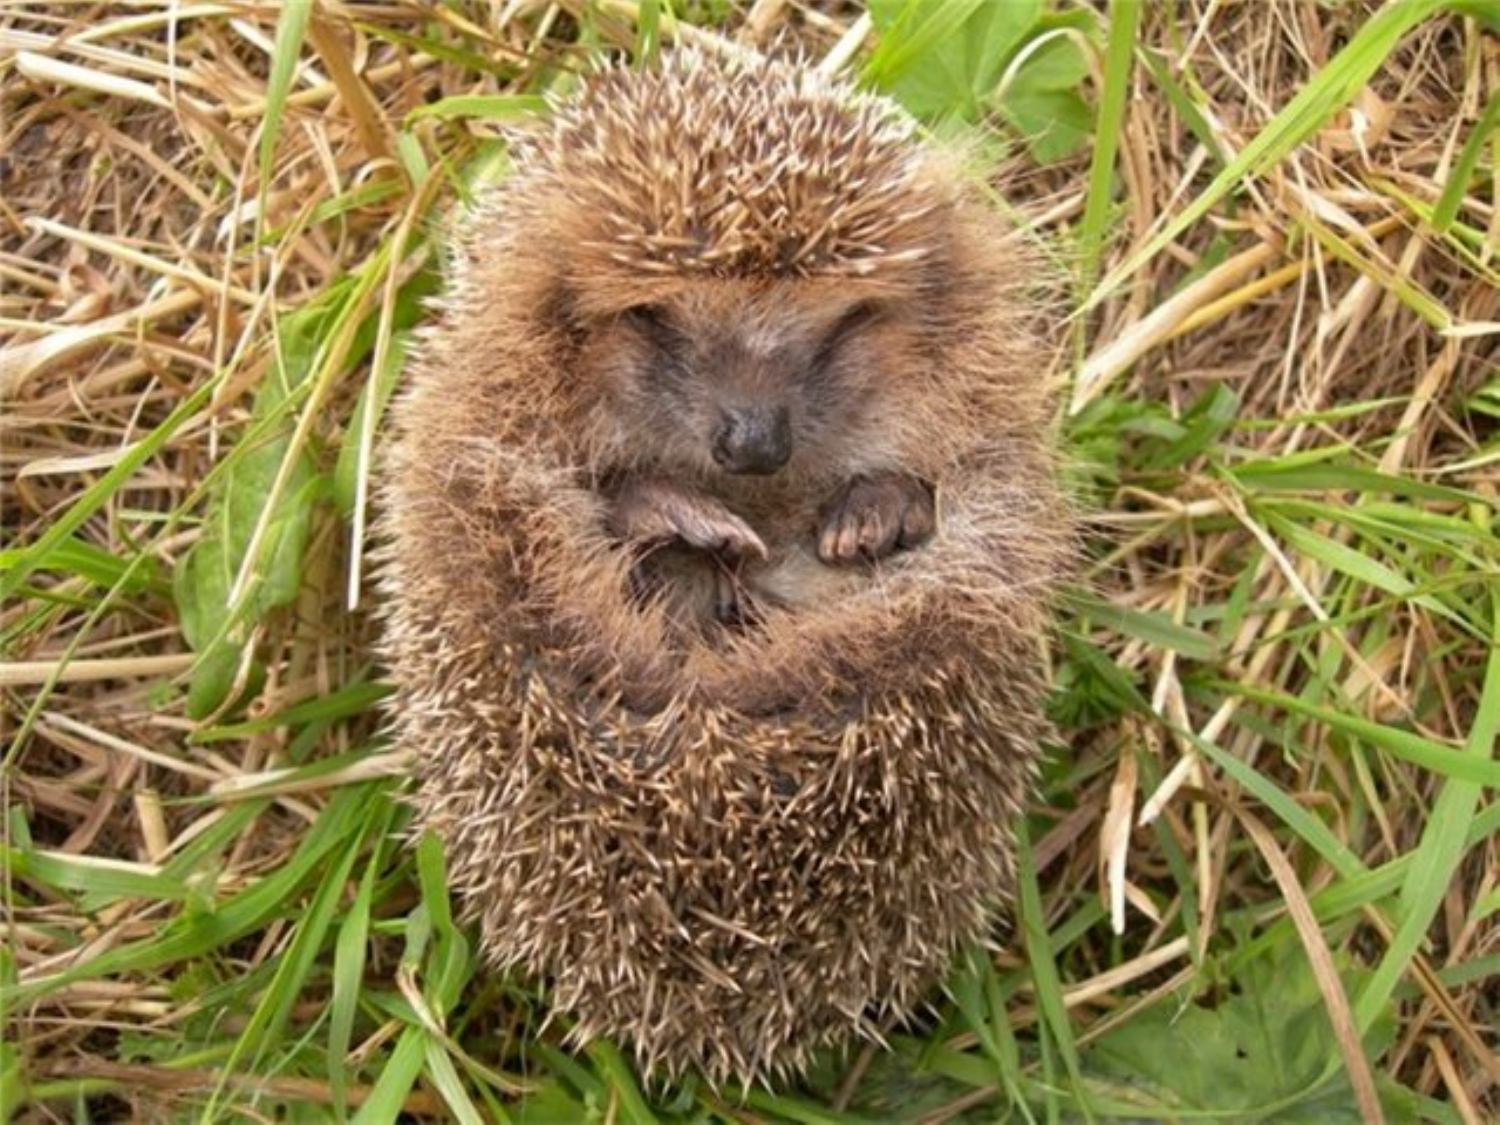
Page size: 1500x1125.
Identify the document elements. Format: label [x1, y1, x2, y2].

list [0, 0, 1500, 1125]
